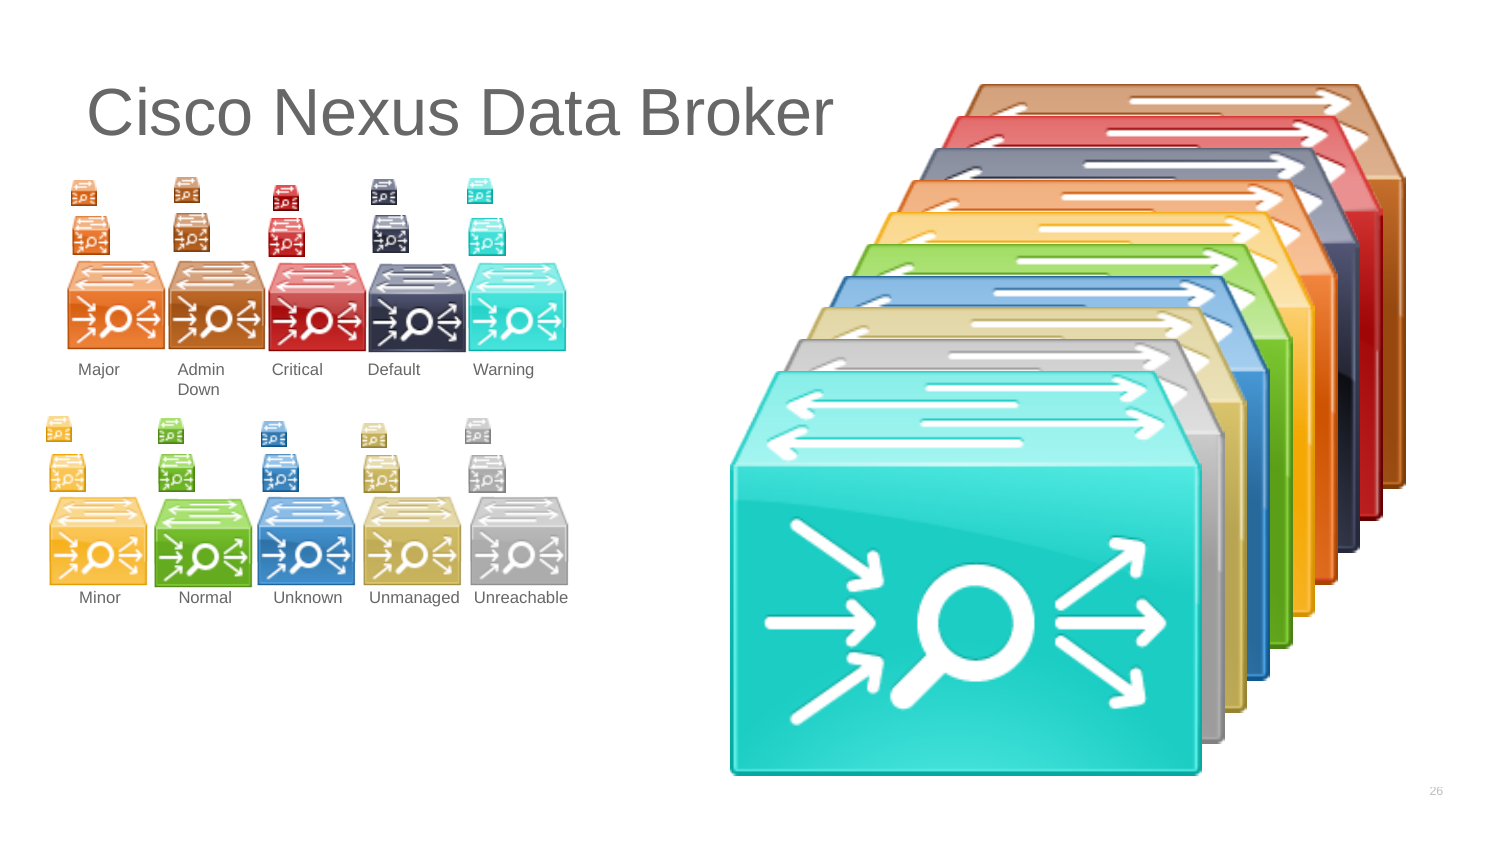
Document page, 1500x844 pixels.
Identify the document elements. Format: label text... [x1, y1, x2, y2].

picture [47, 454, 150, 593]
picture [467, 217, 506, 256]
picture [66, 216, 569, 359]
picture [730, 84, 1406, 777]
picture [260, 420, 287, 447]
picture [371, 179, 397, 205]
picture [256, 454, 358, 593]
picture [467, 454, 570, 593]
picture [361, 422, 387, 449]
picture [371, 214, 410, 253]
picture [171, 213, 210, 252]
picture [273, 184, 299, 211]
picture [152, 454, 254, 594]
title Cisco Nexus Data Broker [71, 55, 1441, 176]
picture [158, 418, 184, 444]
picture [465, 418, 491, 444]
picture [467, 178, 494, 204]
picture [71, 180, 97, 207]
picture [174, 177, 201, 204]
picture [362, 454, 463, 593]
picture [46, 416, 73, 443]
